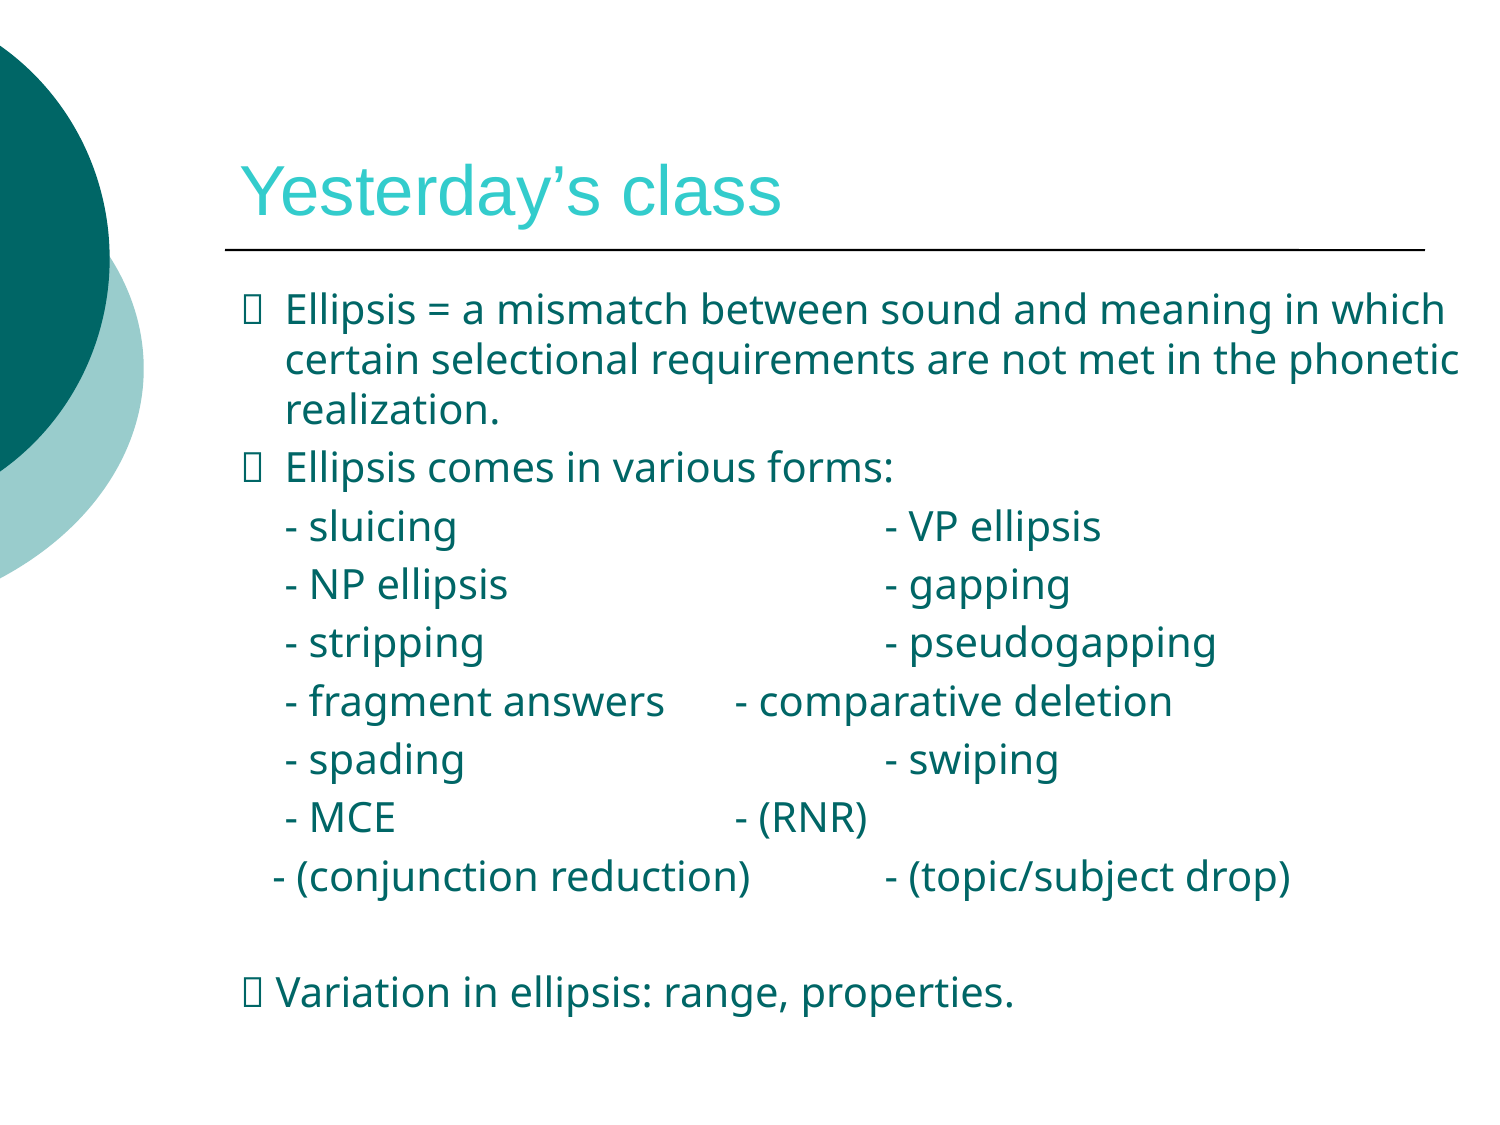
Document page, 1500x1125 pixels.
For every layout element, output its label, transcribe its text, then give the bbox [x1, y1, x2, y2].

title Yesterday’s class [224, 49, 1425, 238]
list  Ellipsis = a mismatch between sound and meaning in which certain selectional requirements are not met in the phonetic realization.  Ellipsis comes in various forms: - sluicing - VP ellipsis - NP ellipsis - gapping - stripping - pseudogapping - fragment answers - comparative deletion - spading - swiping - MCE - (RNR) - (conjunction reduction) - (topic/subject drop)  Variation in ellipsis: range, properties. [224, 274, 1500, 1076]
